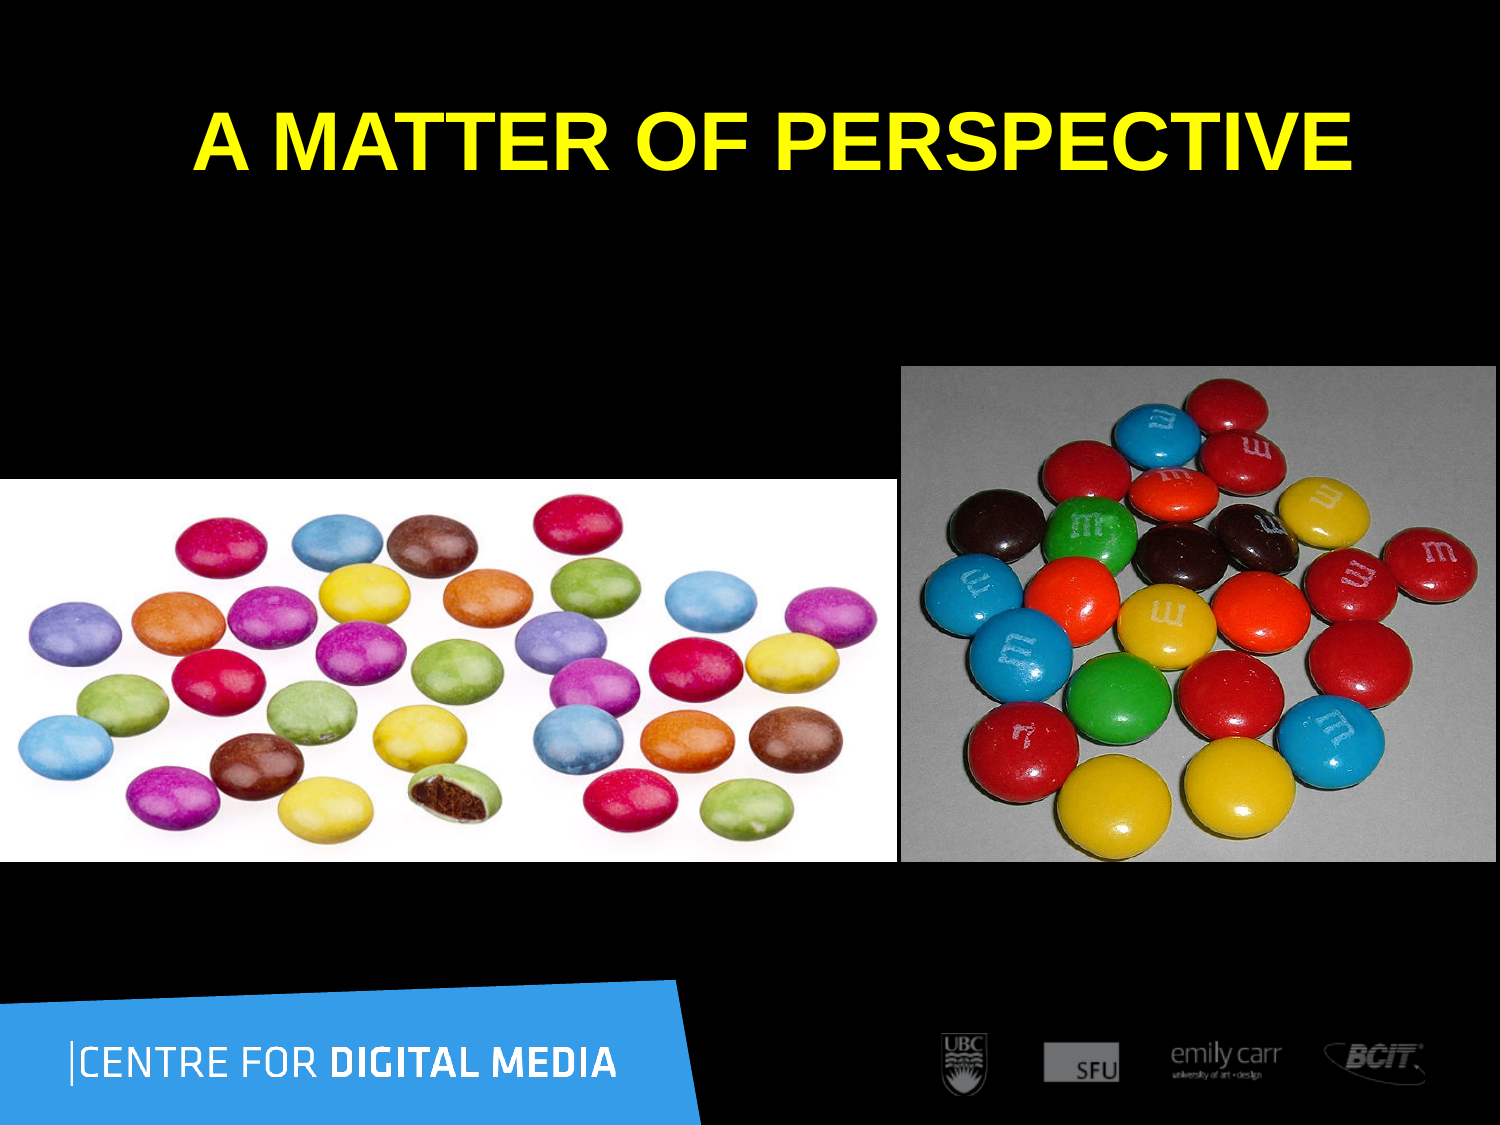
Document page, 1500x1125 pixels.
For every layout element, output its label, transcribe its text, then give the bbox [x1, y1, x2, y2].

picture [0, 479, 897, 862]
title A MATTER OF PERSPECTIVE [25, 53, 1500, 221]
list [896, 366, 1500, 862]
